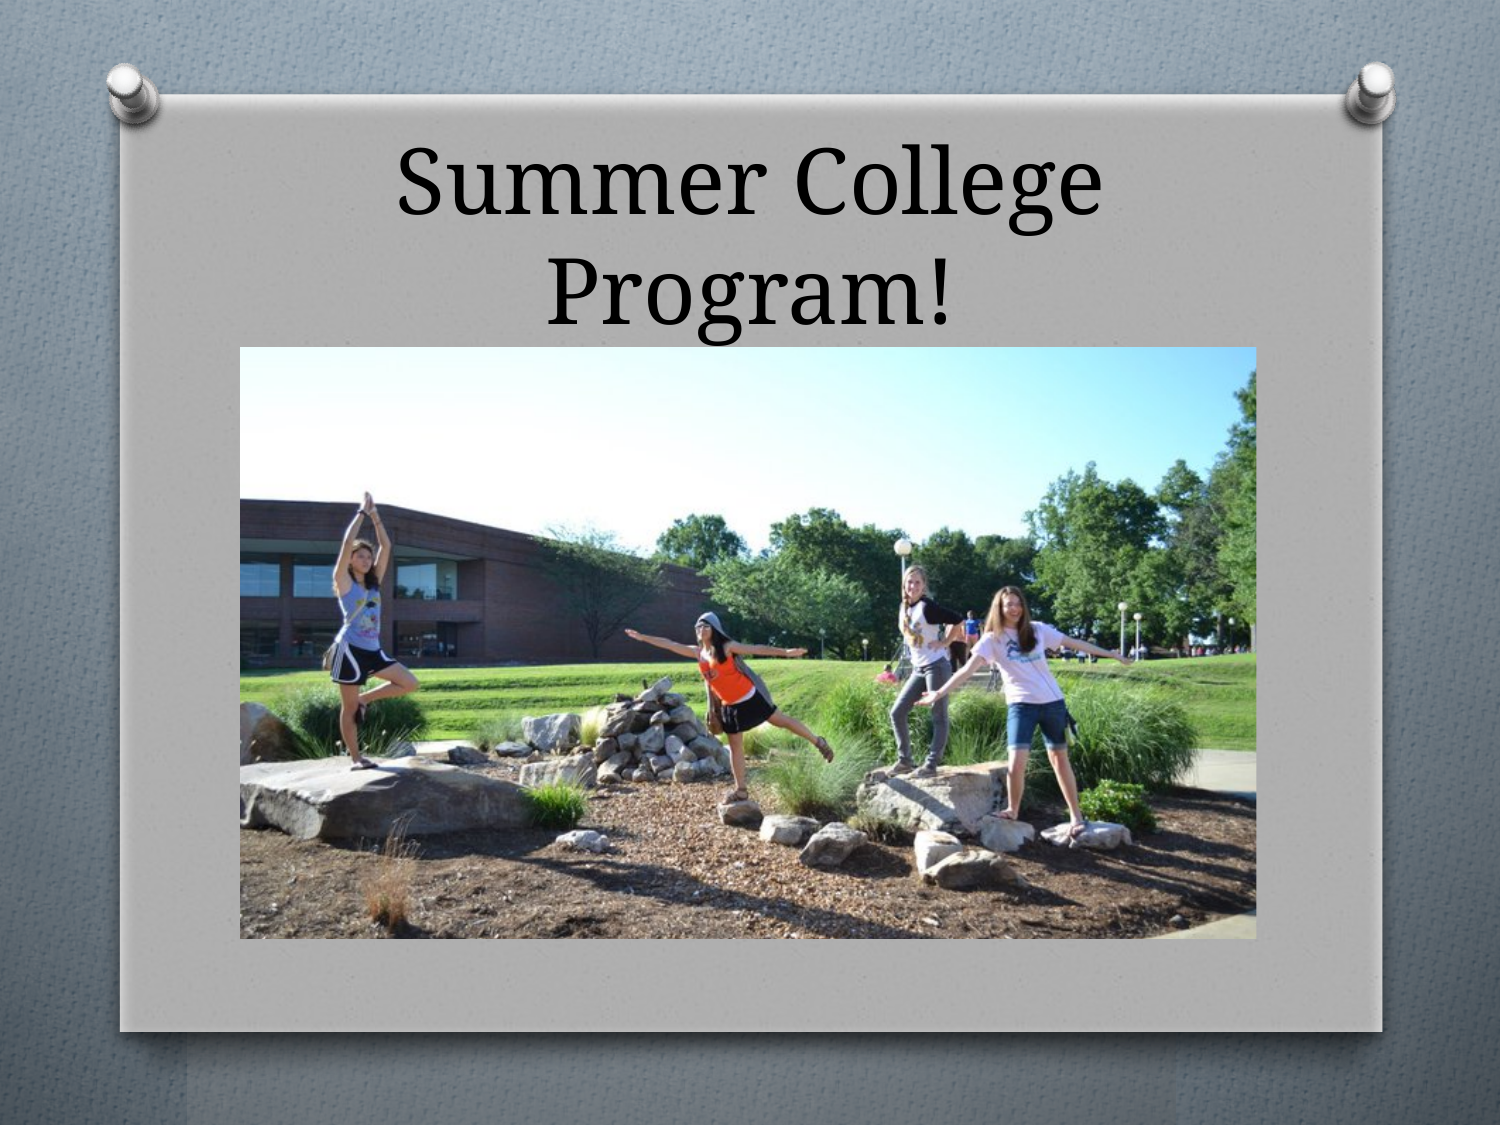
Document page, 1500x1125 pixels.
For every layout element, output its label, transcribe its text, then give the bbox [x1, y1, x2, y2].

title Summer College Program! [179, 134, 1323, 332]
picture [75, 29, 198, 153]
picture [1317, 35, 1439, 156]
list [239, 347, 1257, 940]
